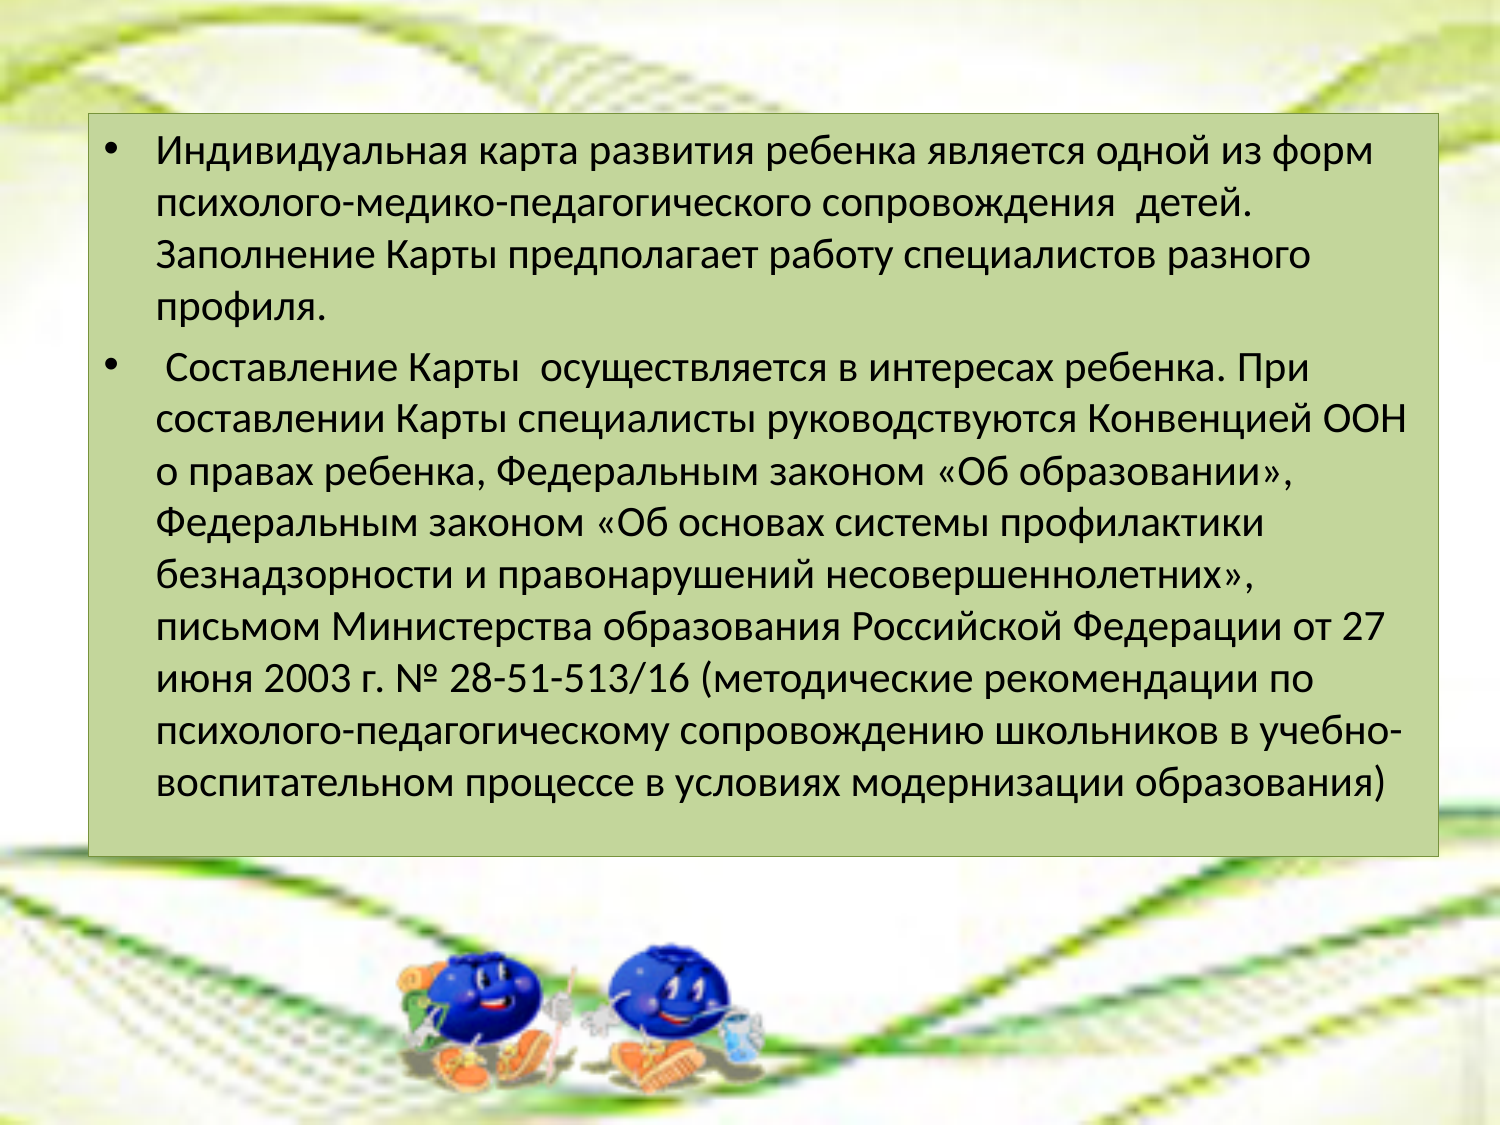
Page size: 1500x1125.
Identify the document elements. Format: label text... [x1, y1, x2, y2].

picture [0, 0, 1500, 1125]
list Индивидуальная карта развития ребенка является одной из форм психолого-медико-педагогического сопровождения детей. Заполнение Карты предполагает работу специалистов разного профиля. Составление Карты осуществляется в интересах ребенка. При составлении Карты специалисты руководствуются Конвенцией ООН о правах ребенка, Федеральным законом «Об образовании», Федеральным законом «Об основах системы профилактики безнадзорности и правонарушений несовершеннолетних», письмом Министерства образования Российской Федерации от 27 июня 2003 г. № 28-51-513/16 (методические рекомендации по психолого-педагогическому сопровождению школьников в учебно-воспитательном процессе в условиях модернизации образования) [88, 113, 1439, 857]
